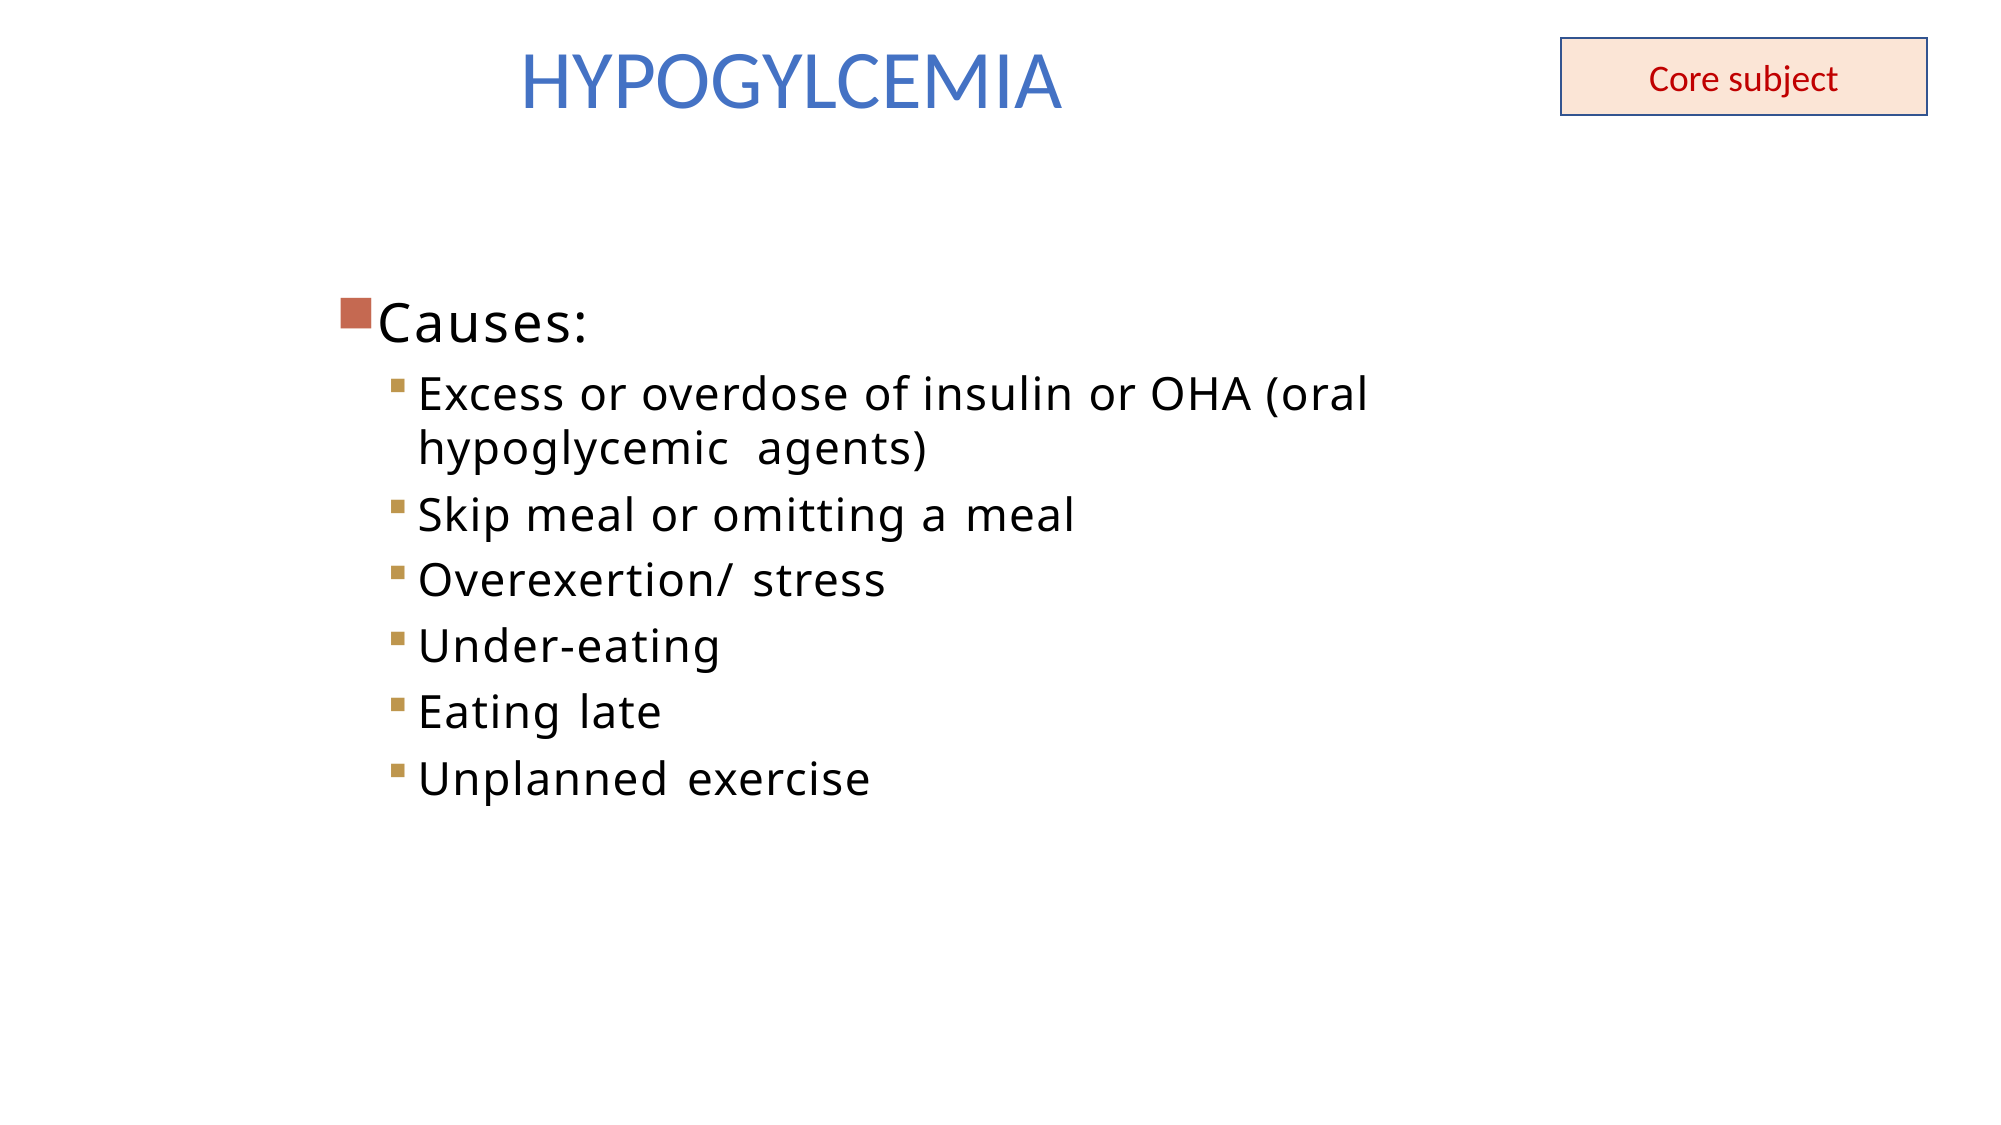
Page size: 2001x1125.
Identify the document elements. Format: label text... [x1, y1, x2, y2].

text_box HYPOGYLCEMIA [275, 24, 1721, 138]
text_box Core subject [1560, 37, 1928, 116]
text_box Causes: Excess or overdose of insulin or OHA (oral hypoglycemic agents) Skip meal or omitting a meal Overexertion/ stress Under-eating Eating late Unplanned exercise [332, 272, 1618, 805]
